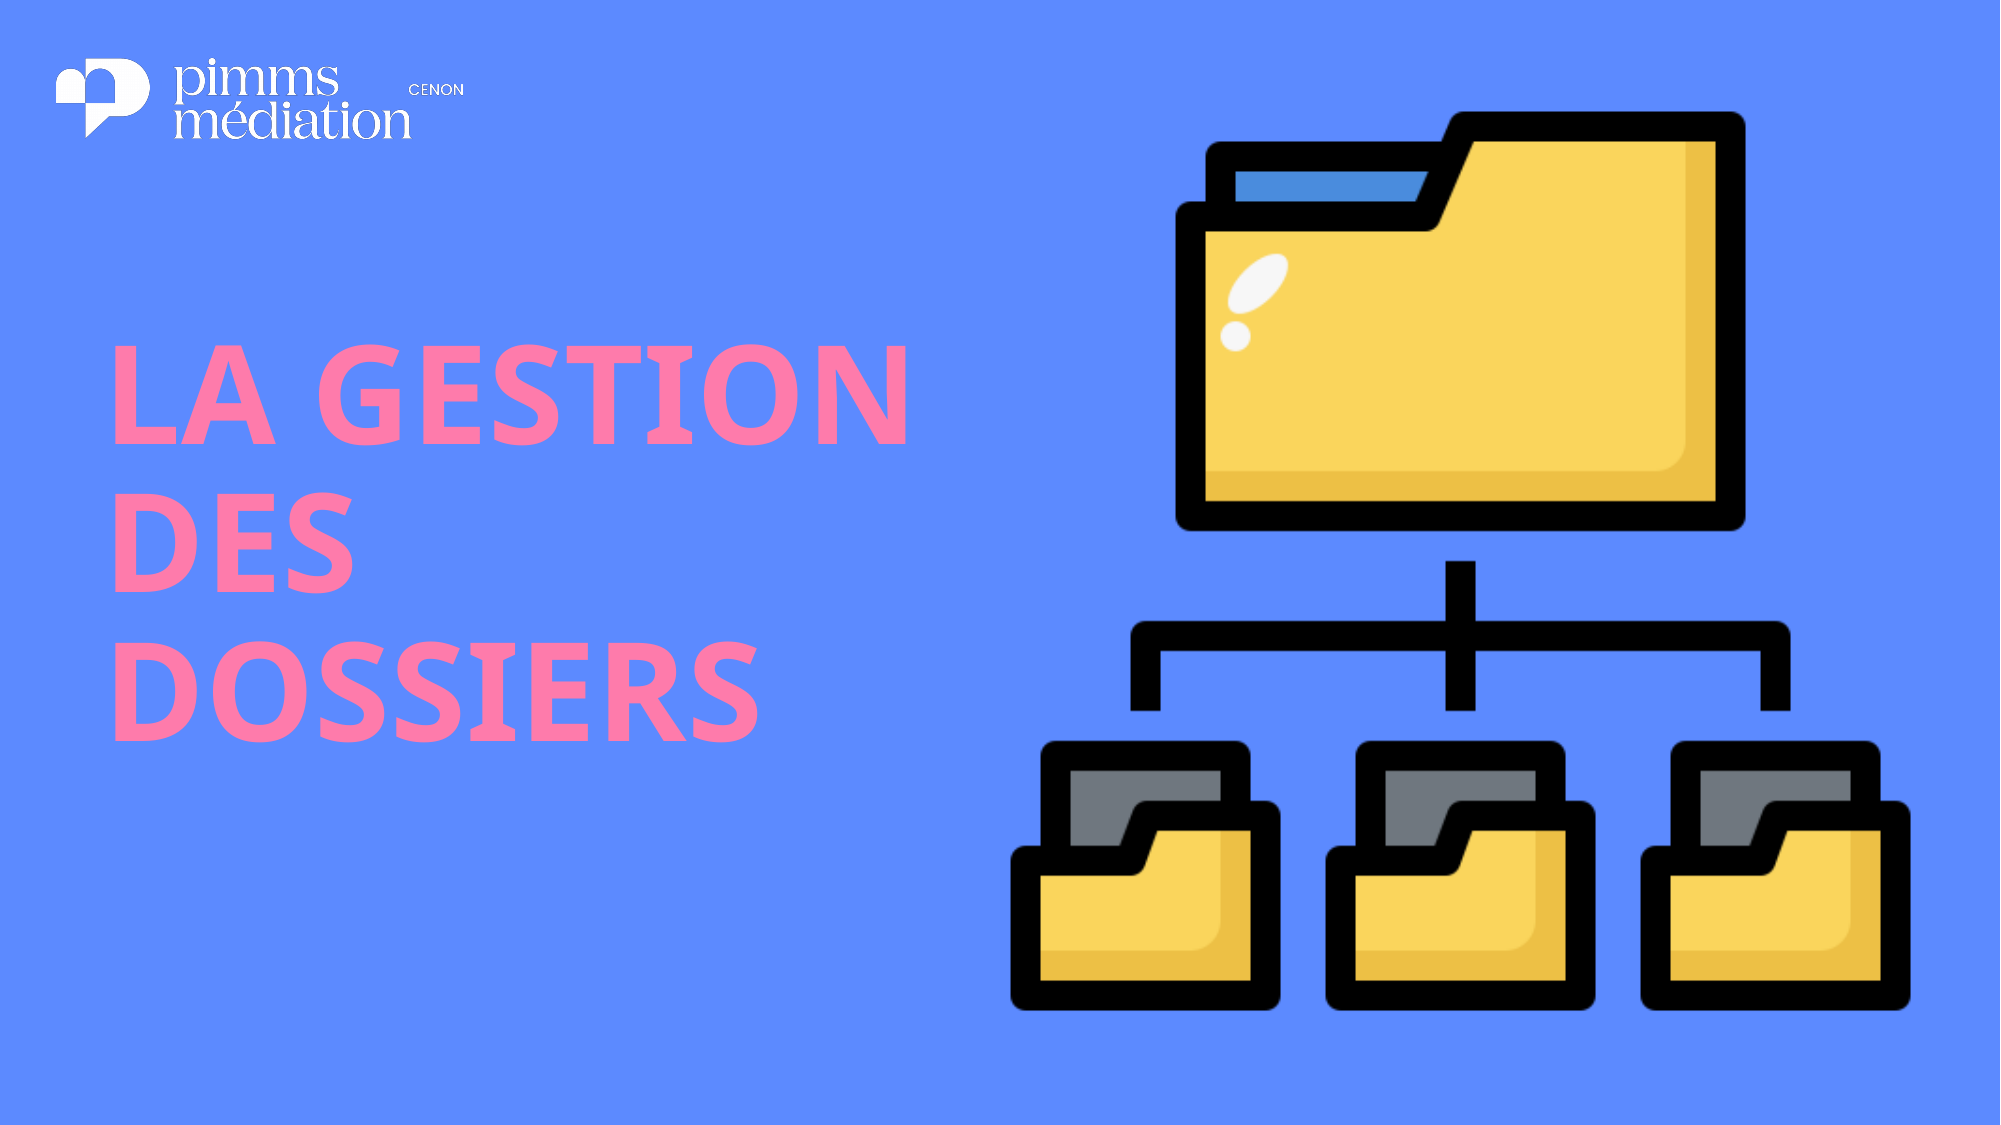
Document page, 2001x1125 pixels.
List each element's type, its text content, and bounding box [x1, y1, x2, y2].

picture [0, 0, 521, 188]
picture [980, 81, 1941, 1042]
text_box LA GESTION DES DOSSIERS [88, 317, 980, 772]
